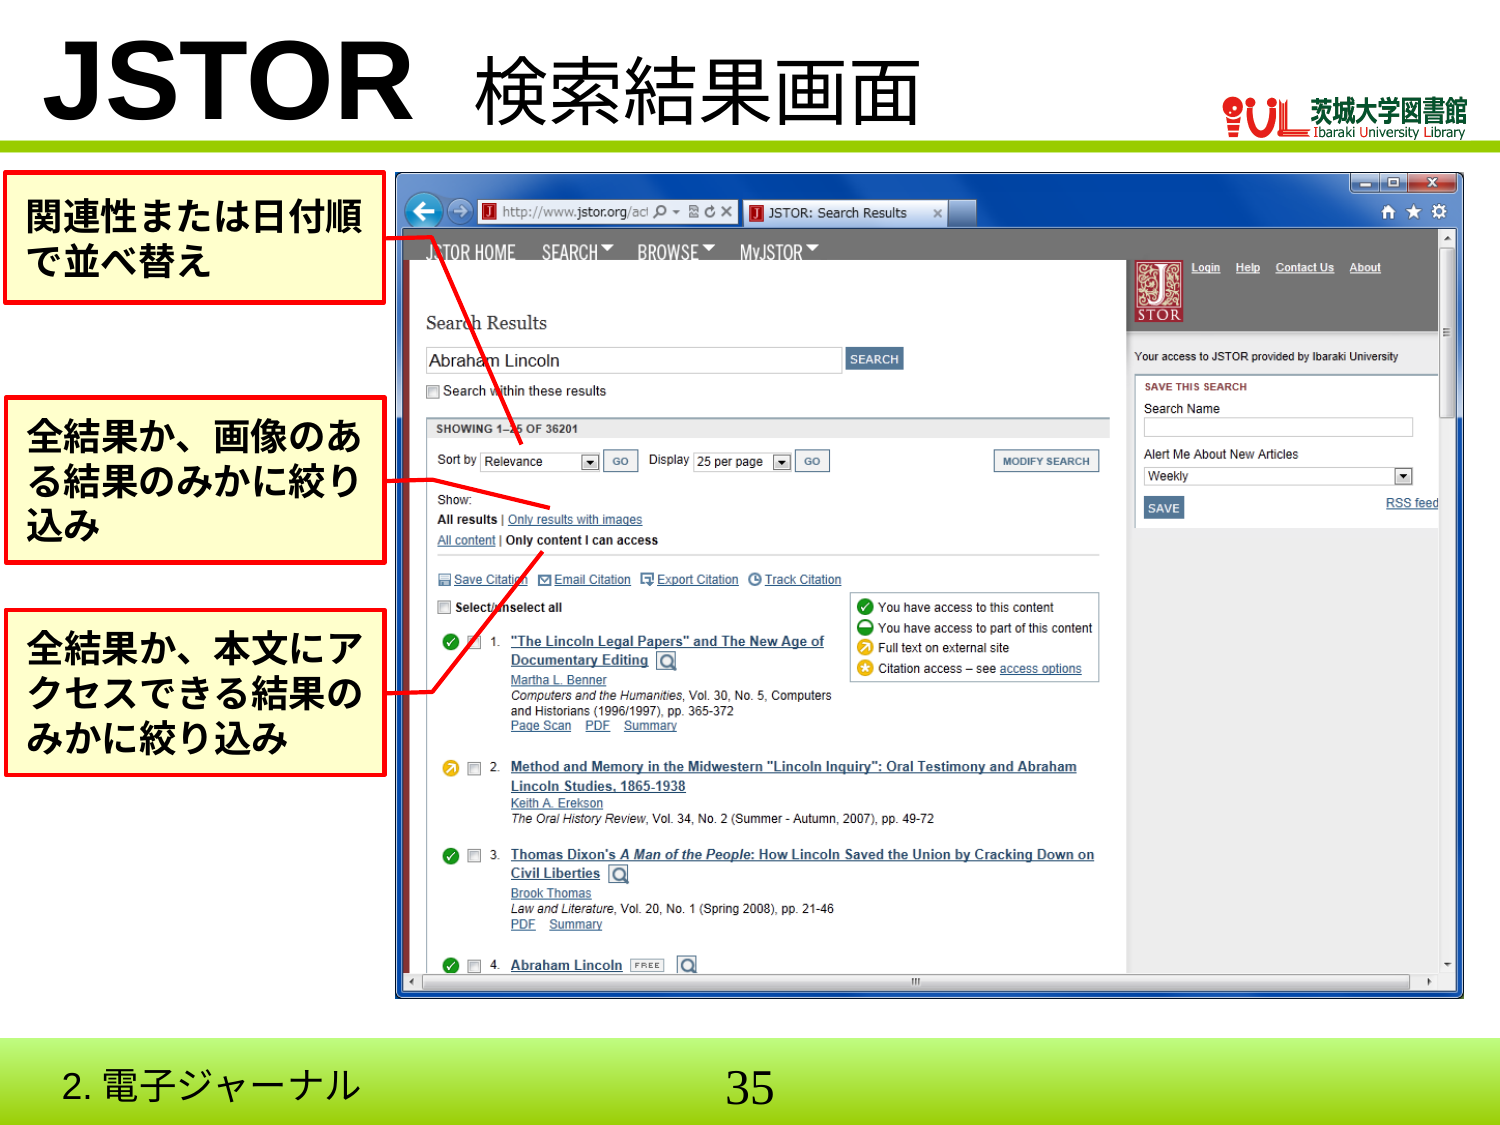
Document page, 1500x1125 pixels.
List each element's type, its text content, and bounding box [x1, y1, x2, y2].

text_box 全結果か、画像のある結果のみかに絞り込み [5, 397, 390, 563]
text_box 2.電子ジャーナル [46, 1054, 543, 1115]
picture [395, 172, 1464, 1000]
text_box 関連性または日付順で並べ替え [5, 172, 390, 303]
picture [1220, 94, 1471, 140]
title JSTOR 検索結果画面 [0, 0, 1152, 150]
text_box 全結果か、本文にアクセスできる結果のみかに絞り込み [5, 609, 390, 775]
